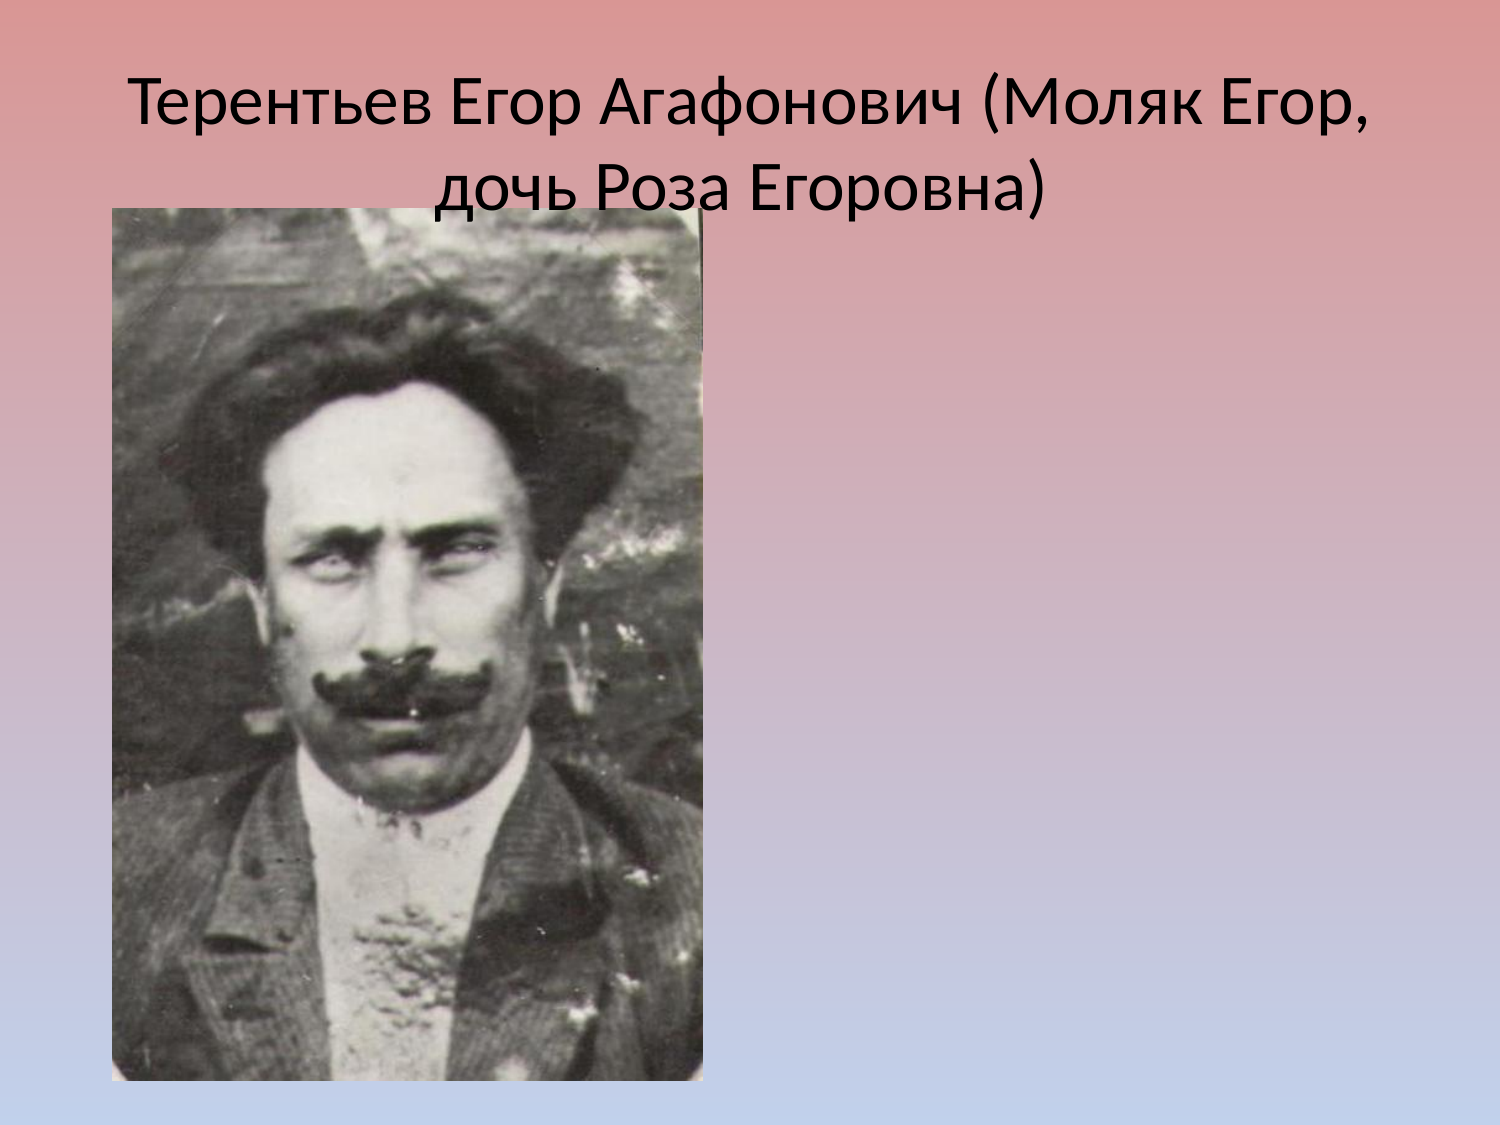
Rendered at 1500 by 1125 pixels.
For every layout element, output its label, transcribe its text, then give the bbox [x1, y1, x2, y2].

title Терентьев Егор Агафонович (Моляк Егор, дочь Роза Егоровна) [75, 45, 1425, 233]
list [111, 207, 703, 1081]
